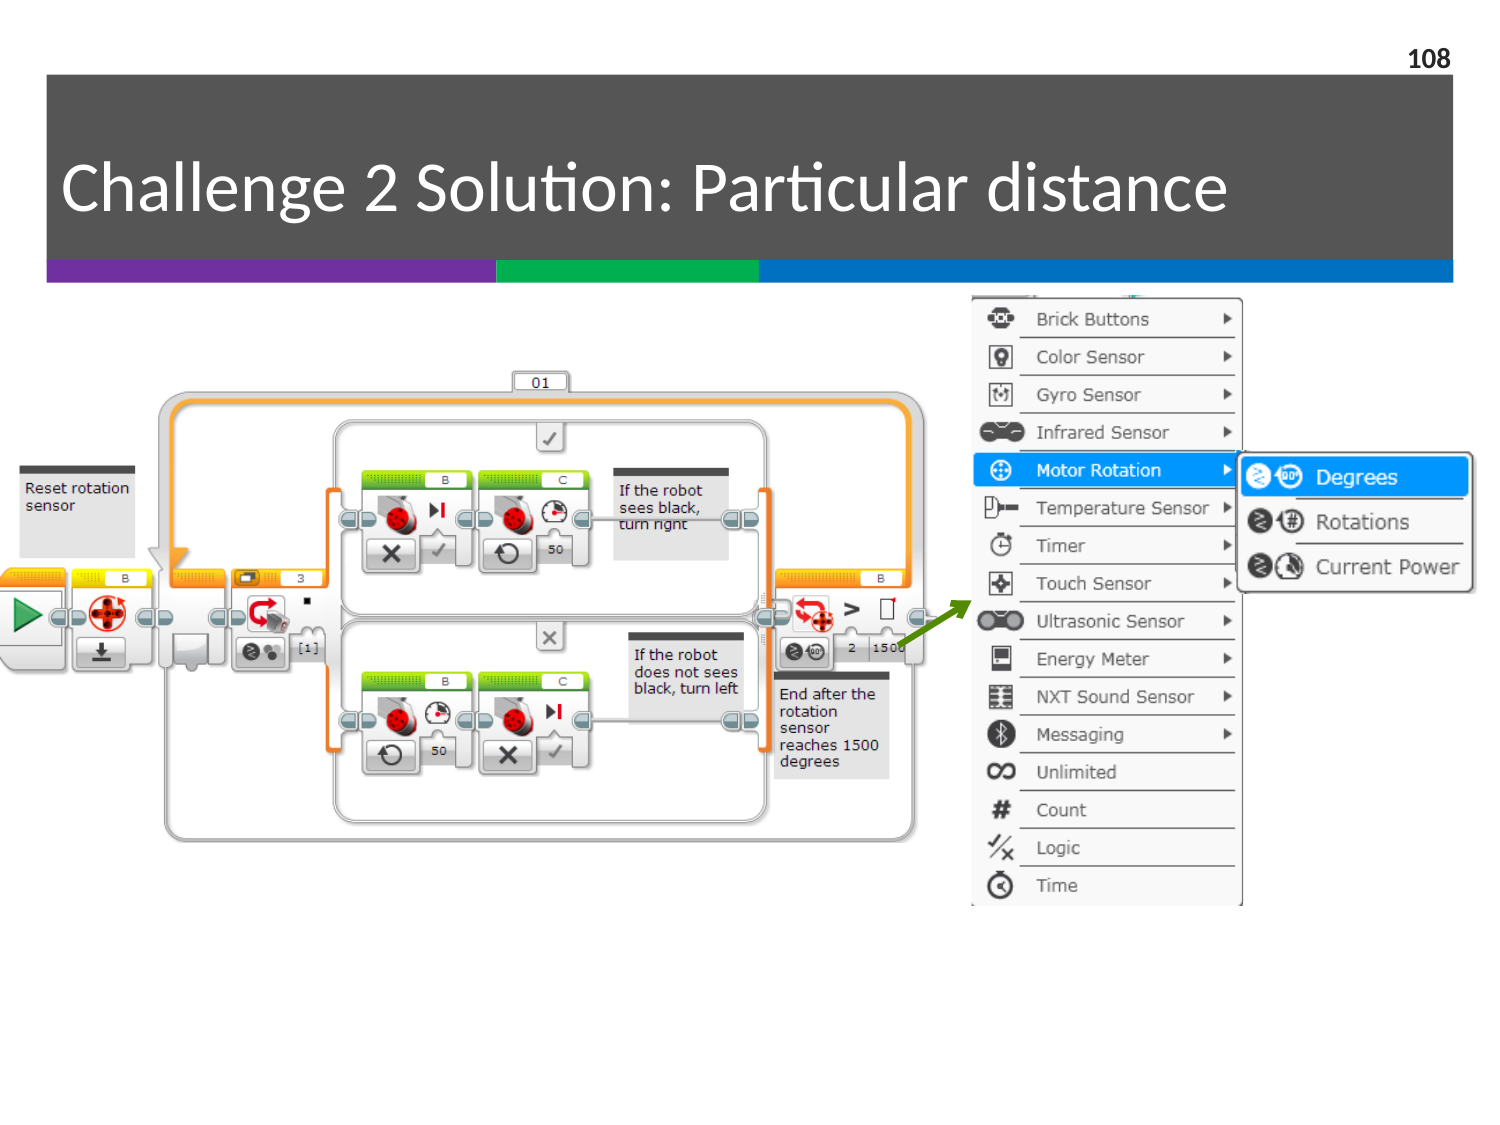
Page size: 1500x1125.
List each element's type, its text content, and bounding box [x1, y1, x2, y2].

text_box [897, 599, 958, 646]
picture [0, 358, 961, 843]
slide_number 108 [1362, 27, 1466, 87]
title Challenge 2 Solution: Particular distance [46, 103, 1454, 263]
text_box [970, 294, 1478, 907]
